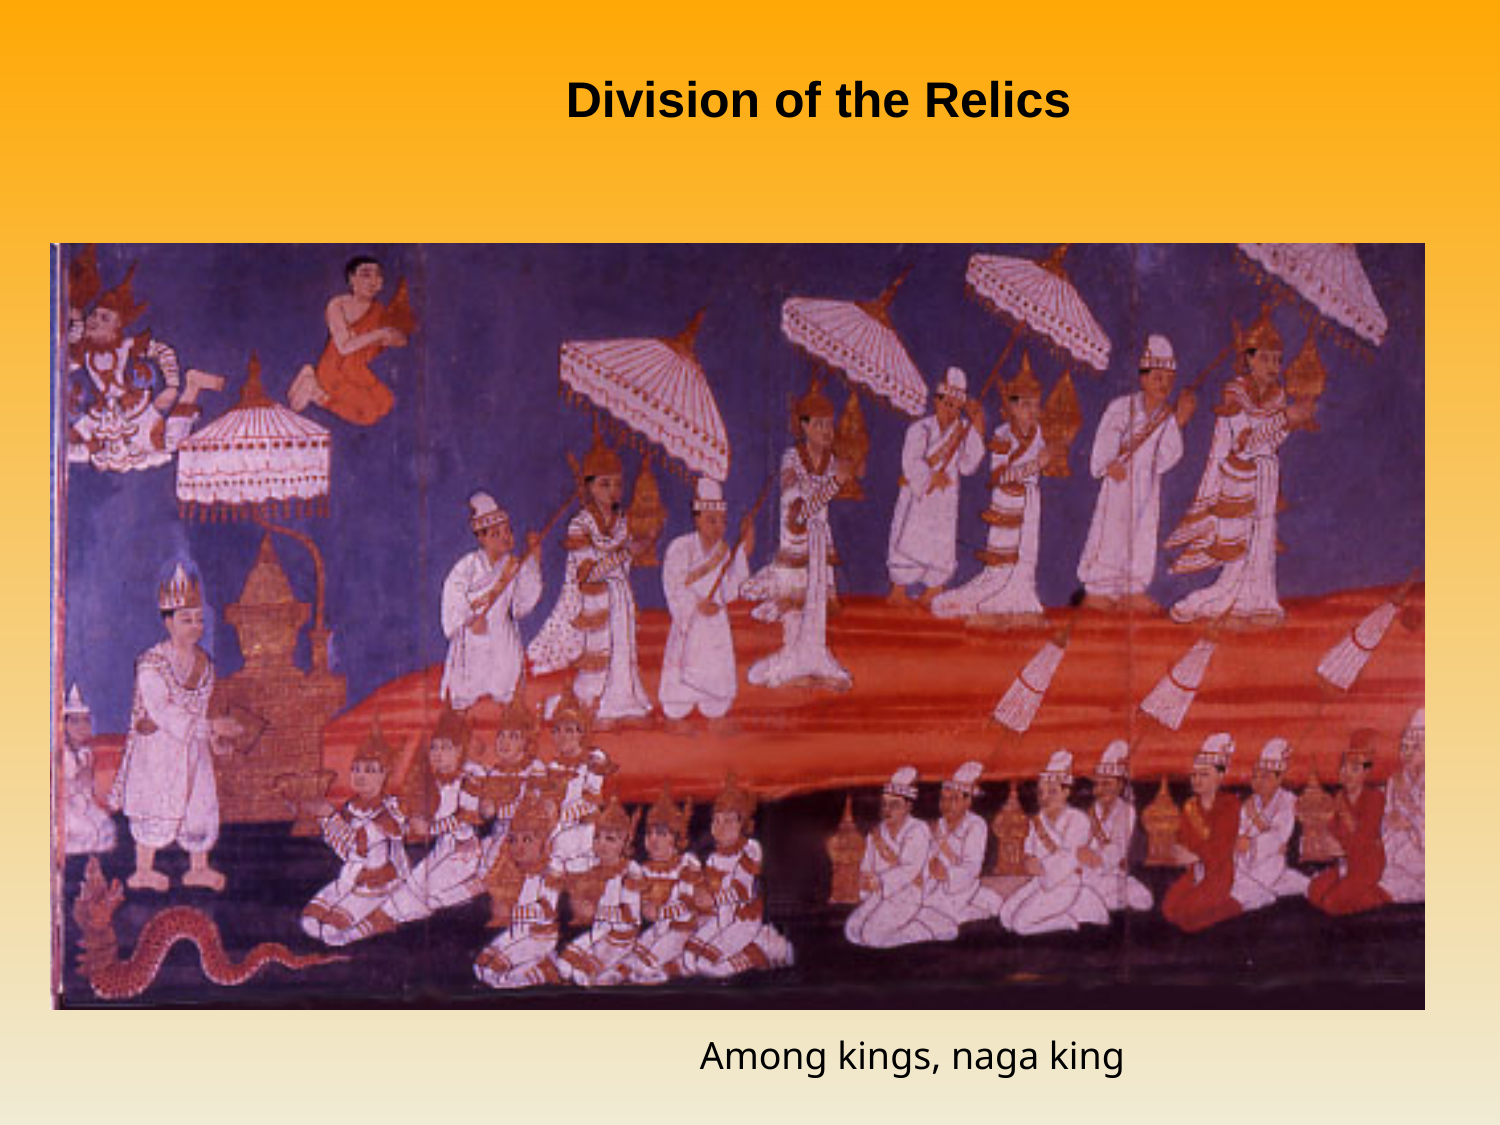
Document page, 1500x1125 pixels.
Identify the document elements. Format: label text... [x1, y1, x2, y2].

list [49, 243, 1426, 1010]
title Division of the Relics [437, 45, 1200, 150]
text_box Among kings, naga king [474, 1024, 1350, 1085]
